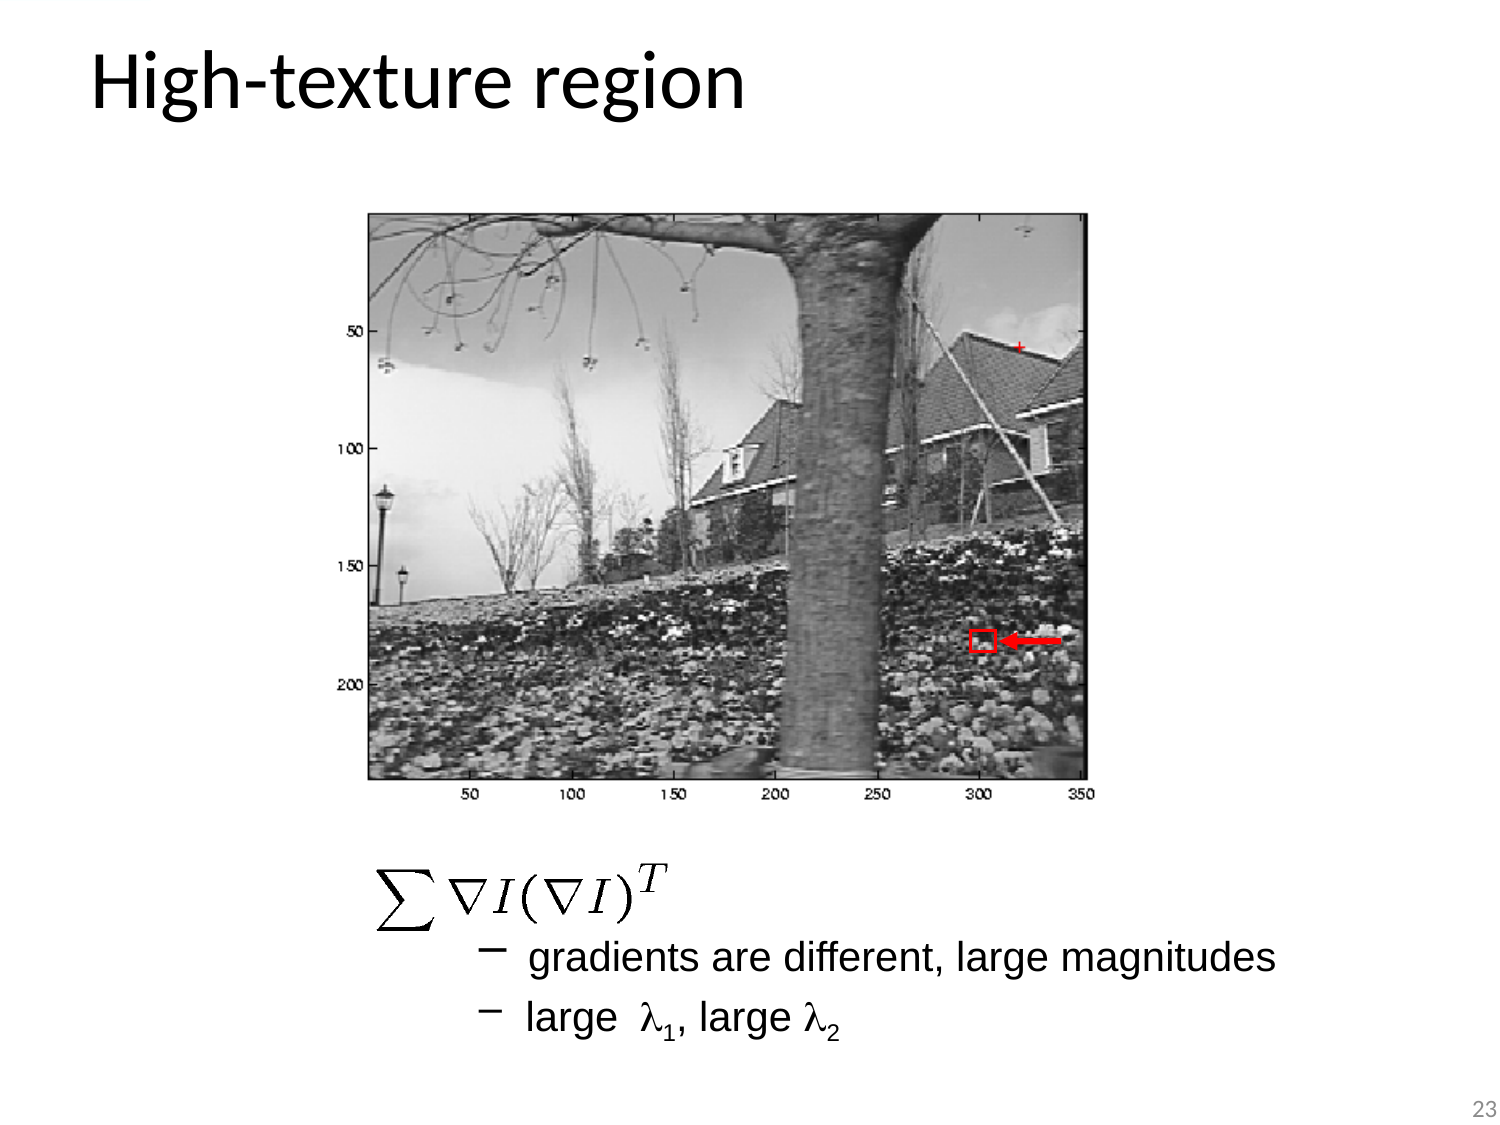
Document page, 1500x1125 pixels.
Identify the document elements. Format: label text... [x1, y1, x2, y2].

picture [374, 862, 669, 934]
slide_number 23 [1162, 1077, 1500, 1125]
text_box gradients are different, large magnitudes large l1, large l2 [463, 920, 1292, 1049]
title High-texture region [75, 0, 1425, 150]
picture [249, 162, 1176, 857]
